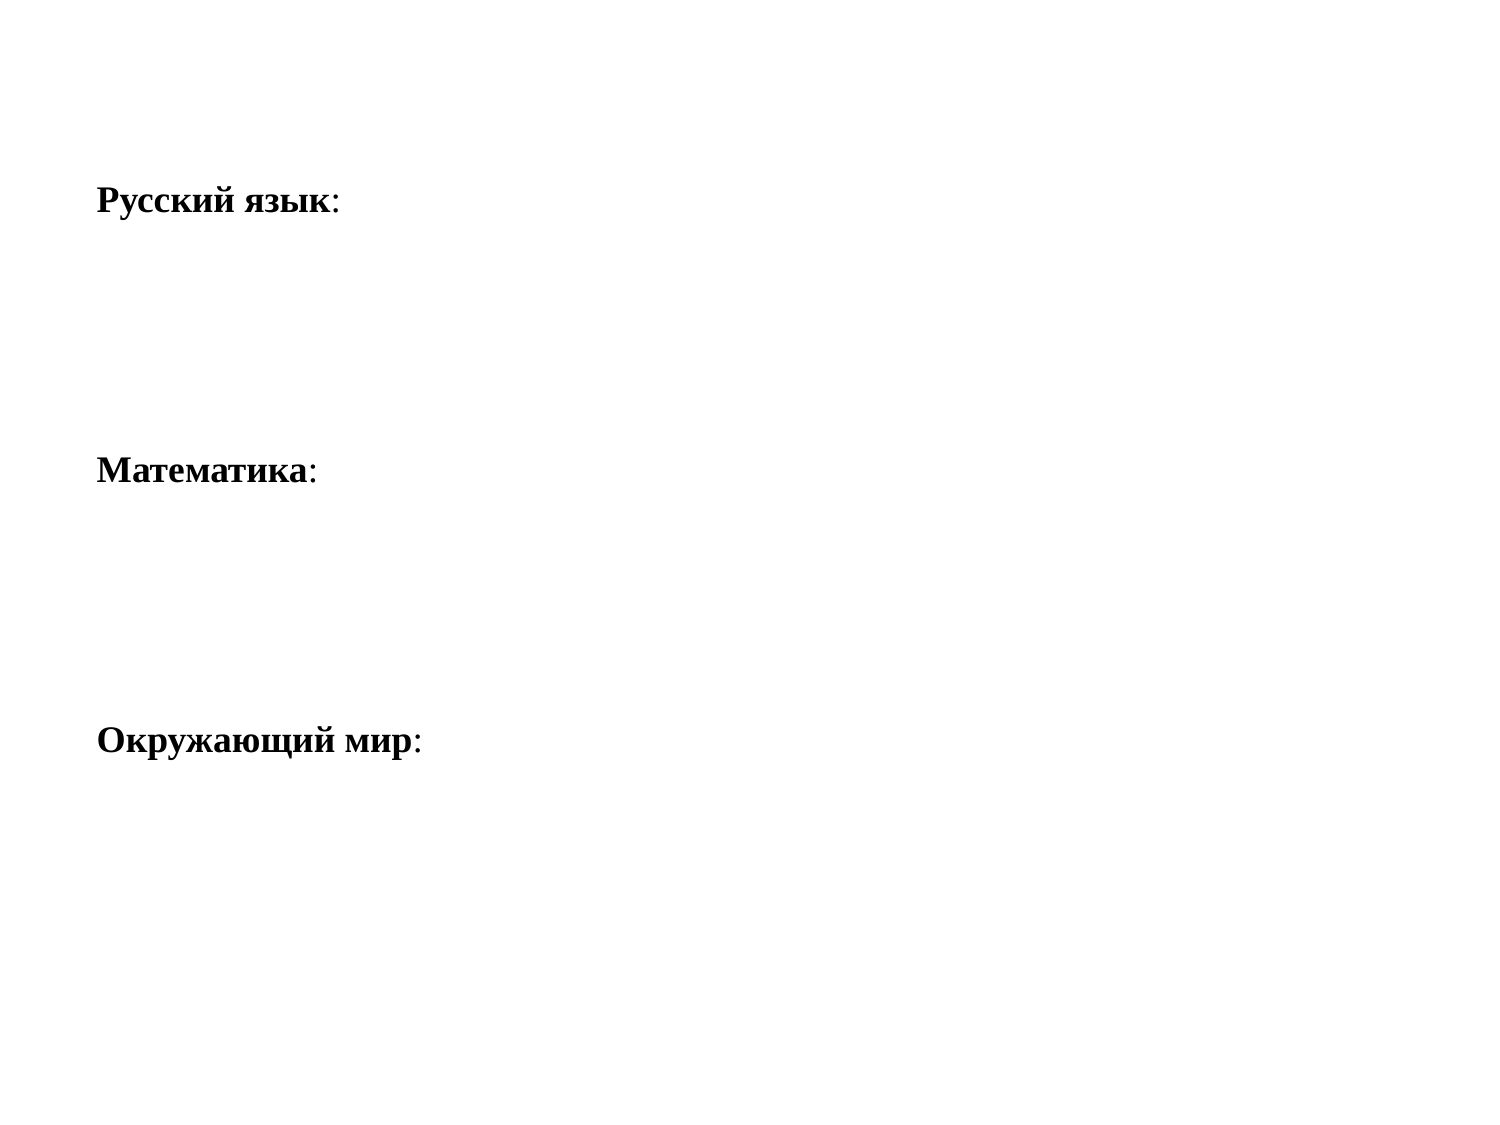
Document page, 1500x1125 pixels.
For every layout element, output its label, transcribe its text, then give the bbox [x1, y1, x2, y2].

text_box Русский язык: Математика: Окружающий мир: [81, 167, 1416, 948]
